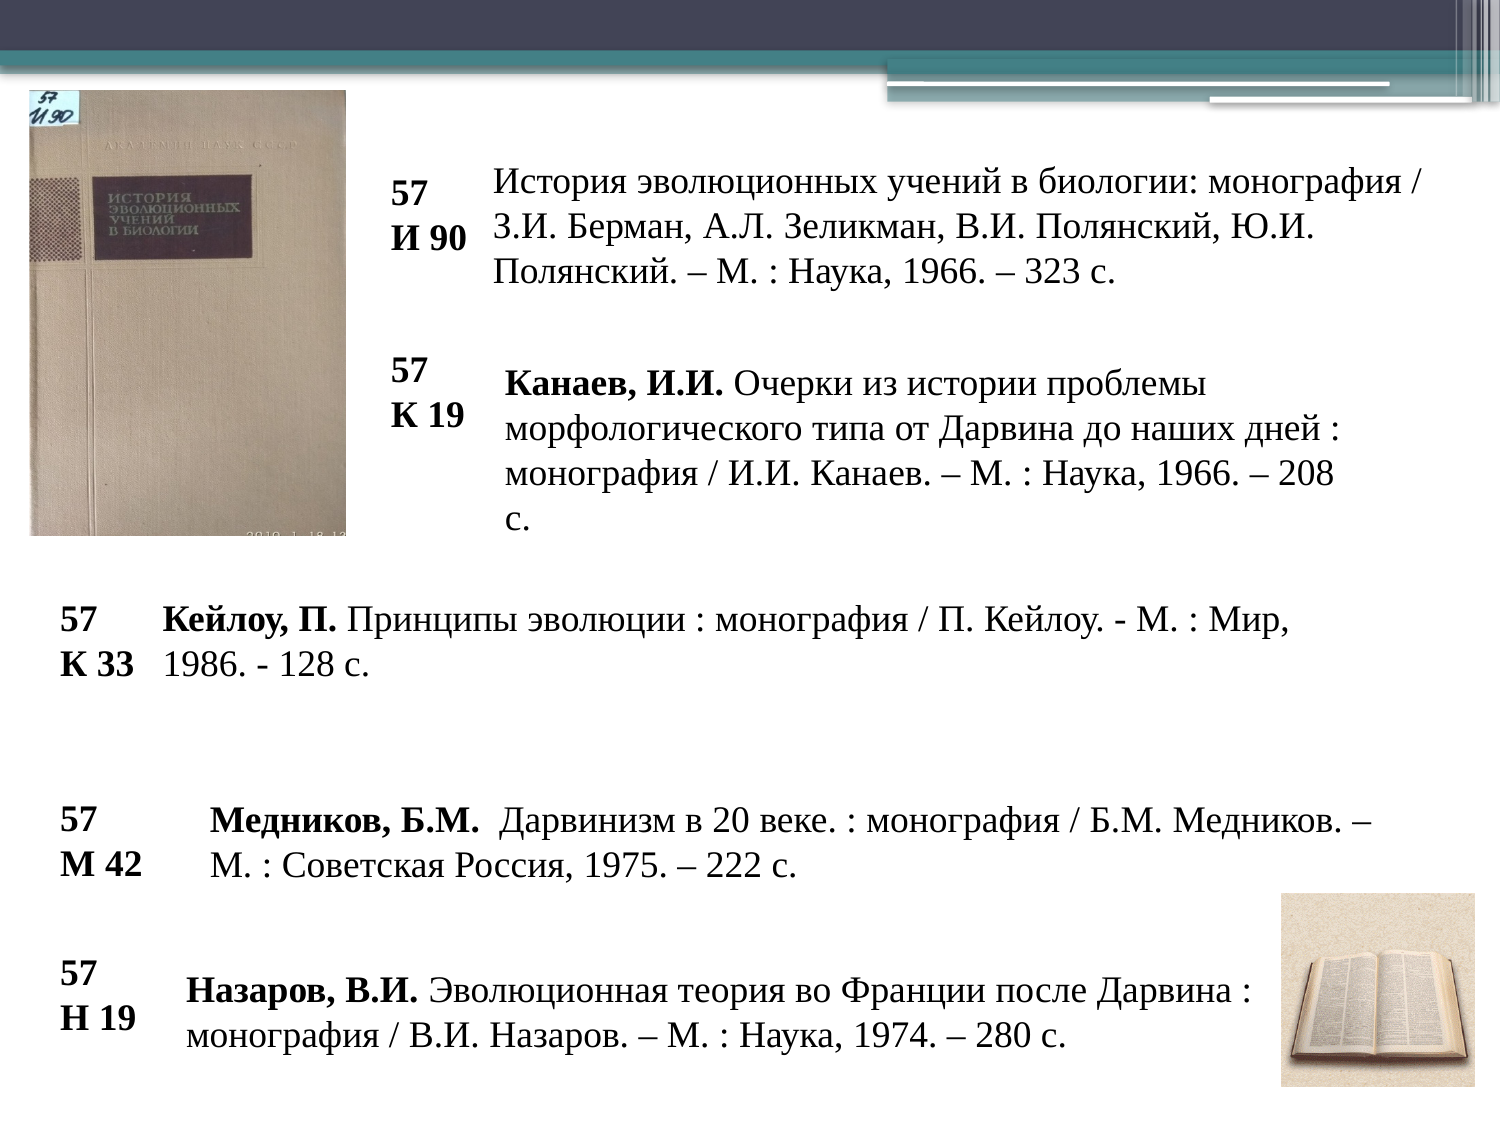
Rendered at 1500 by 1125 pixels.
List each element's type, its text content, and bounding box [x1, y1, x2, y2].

text_box 57 Н 19 [0, 940, 172, 1046]
text_box 57 М 42 [0, 786, 169, 892]
text_box 57 И 90 [352, 160, 488, 266]
picture [1281, 892, 1475, 1087]
text_box Назаров, В.И. Эволюционная теория во Франции после Дарвина : монография / В.И. Назаров. – М. : Наука, 1974. – 280 с. [171, 957, 1274, 1062]
text_box Канаев, И.И. Очерки из истории проблемы морфологического типа от Дарвина до наших дней : монография / И.И. Канаев. – М. : Наука, 1966. – 208 с. [490, 350, 1359, 546]
text_box Медников, Б.М. Дарвинизм в 20 веке. : монография / Б.М. Медников. – М. : Советская Россия, 1975. – 222 с. [194, 787, 1459, 893]
text_box Кейлоу, П. Принципы эволюции : монография / П. Кейлоу. - М. : Мир, 1986. - 128 с. [147, 586, 1317, 692]
text_box 57 К 33 [0, 586, 169, 691]
text_box История эволюционных учений в биологии: монография / З.И. Берман, А.Л. Зеликман, В.И. Полянский, Ю.И. Полянский. – М. : Наука, 1966. – 323 с. [478, 148, 1459, 299]
picture [29, 89, 347, 536]
text_box 57 К 19 [352, 338, 514, 443]
